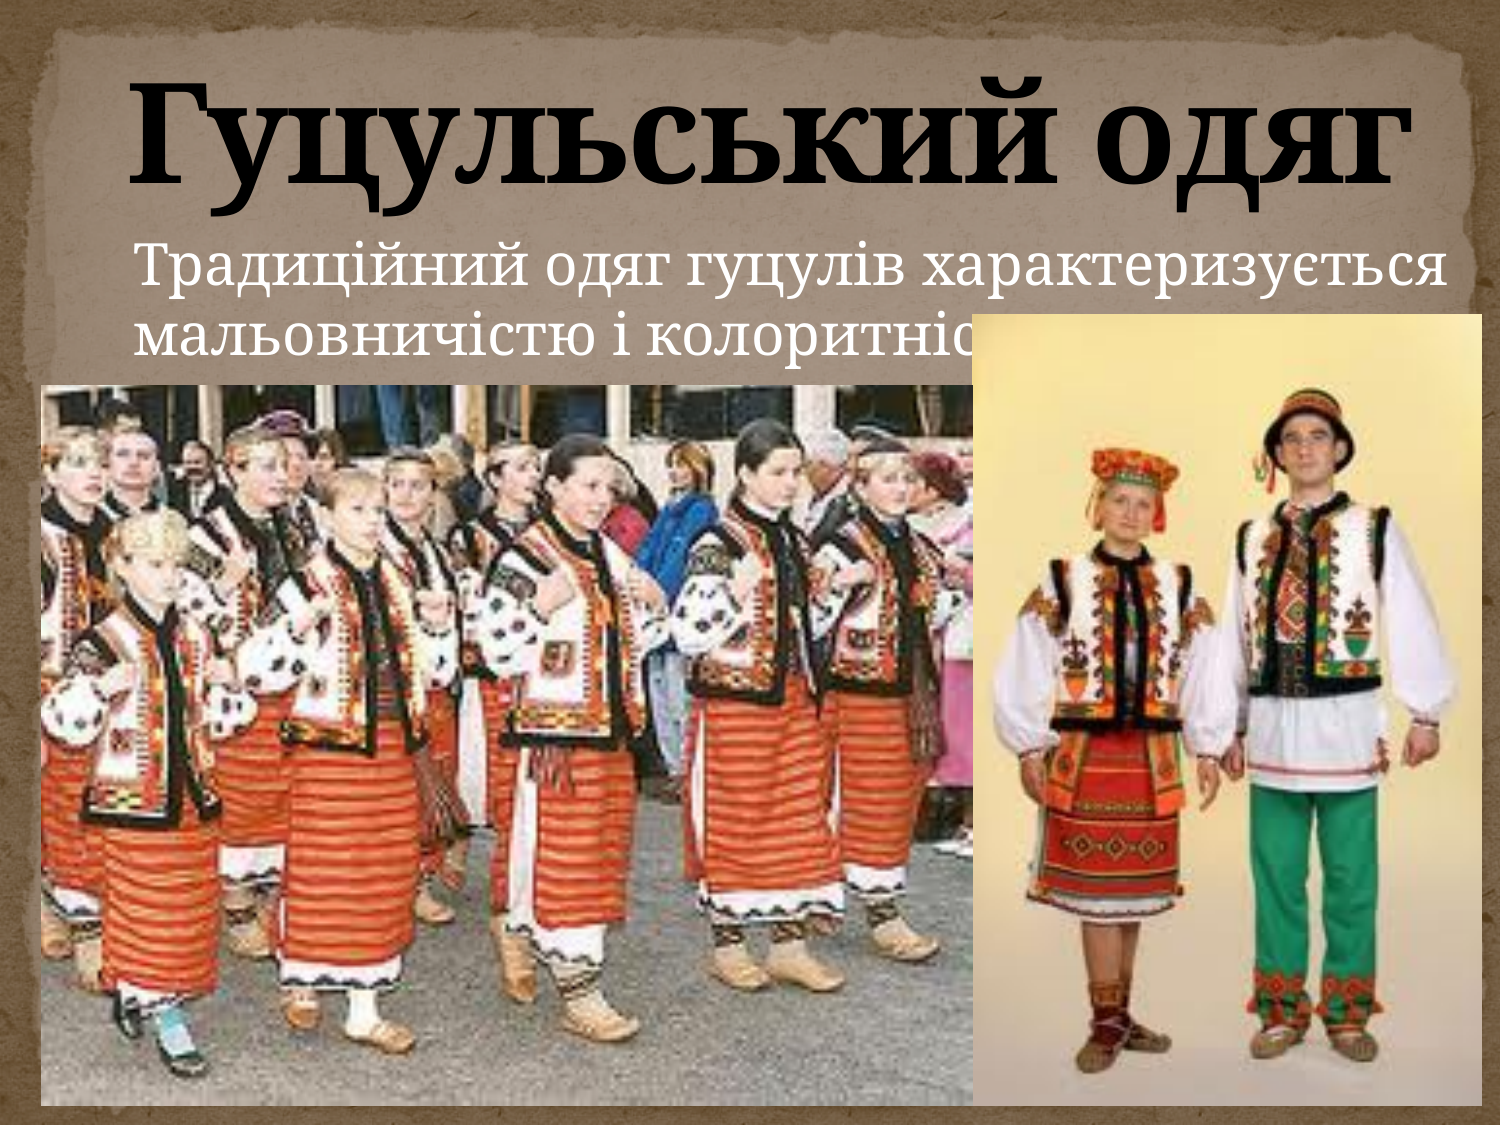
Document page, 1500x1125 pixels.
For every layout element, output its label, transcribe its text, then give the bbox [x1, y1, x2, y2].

picture [41, 314, 1482, 1106]
title Гуцульський одяг [112, 19, 1463, 220]
list Традиційний одяг гуцулів характеризується мальовничістю і колоритністю [118, 219, 1500, 379]
